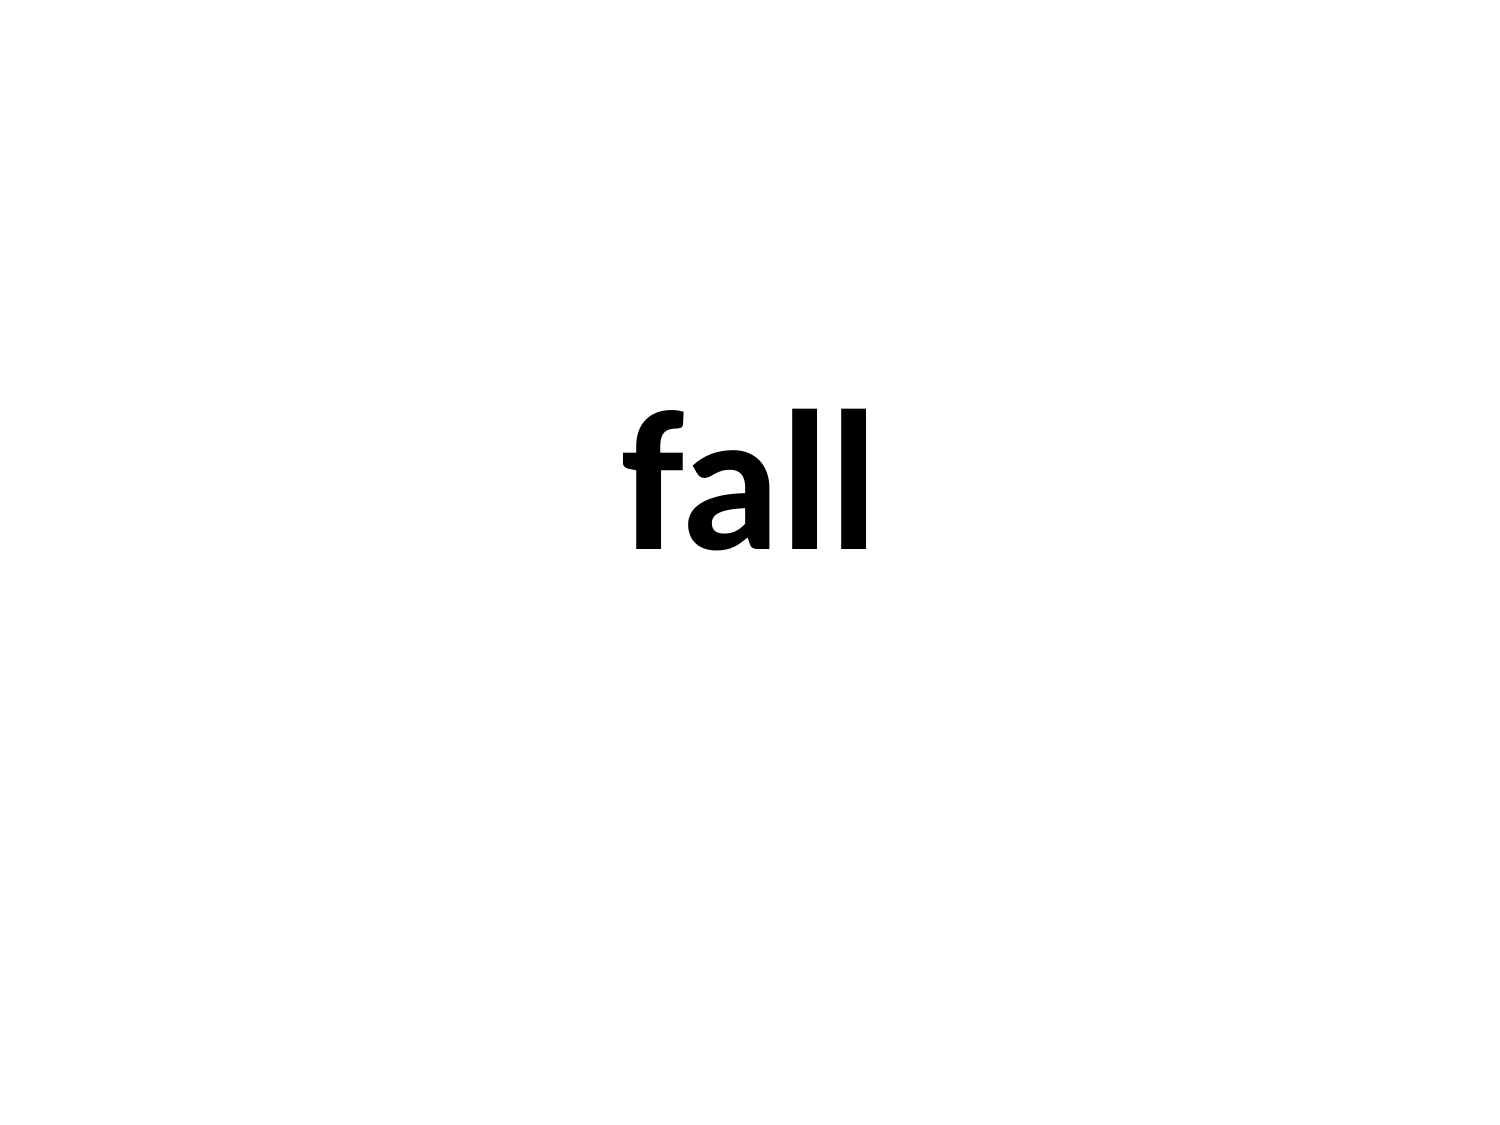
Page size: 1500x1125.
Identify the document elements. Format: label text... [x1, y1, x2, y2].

title fall [112, 349, 1388, 591]
